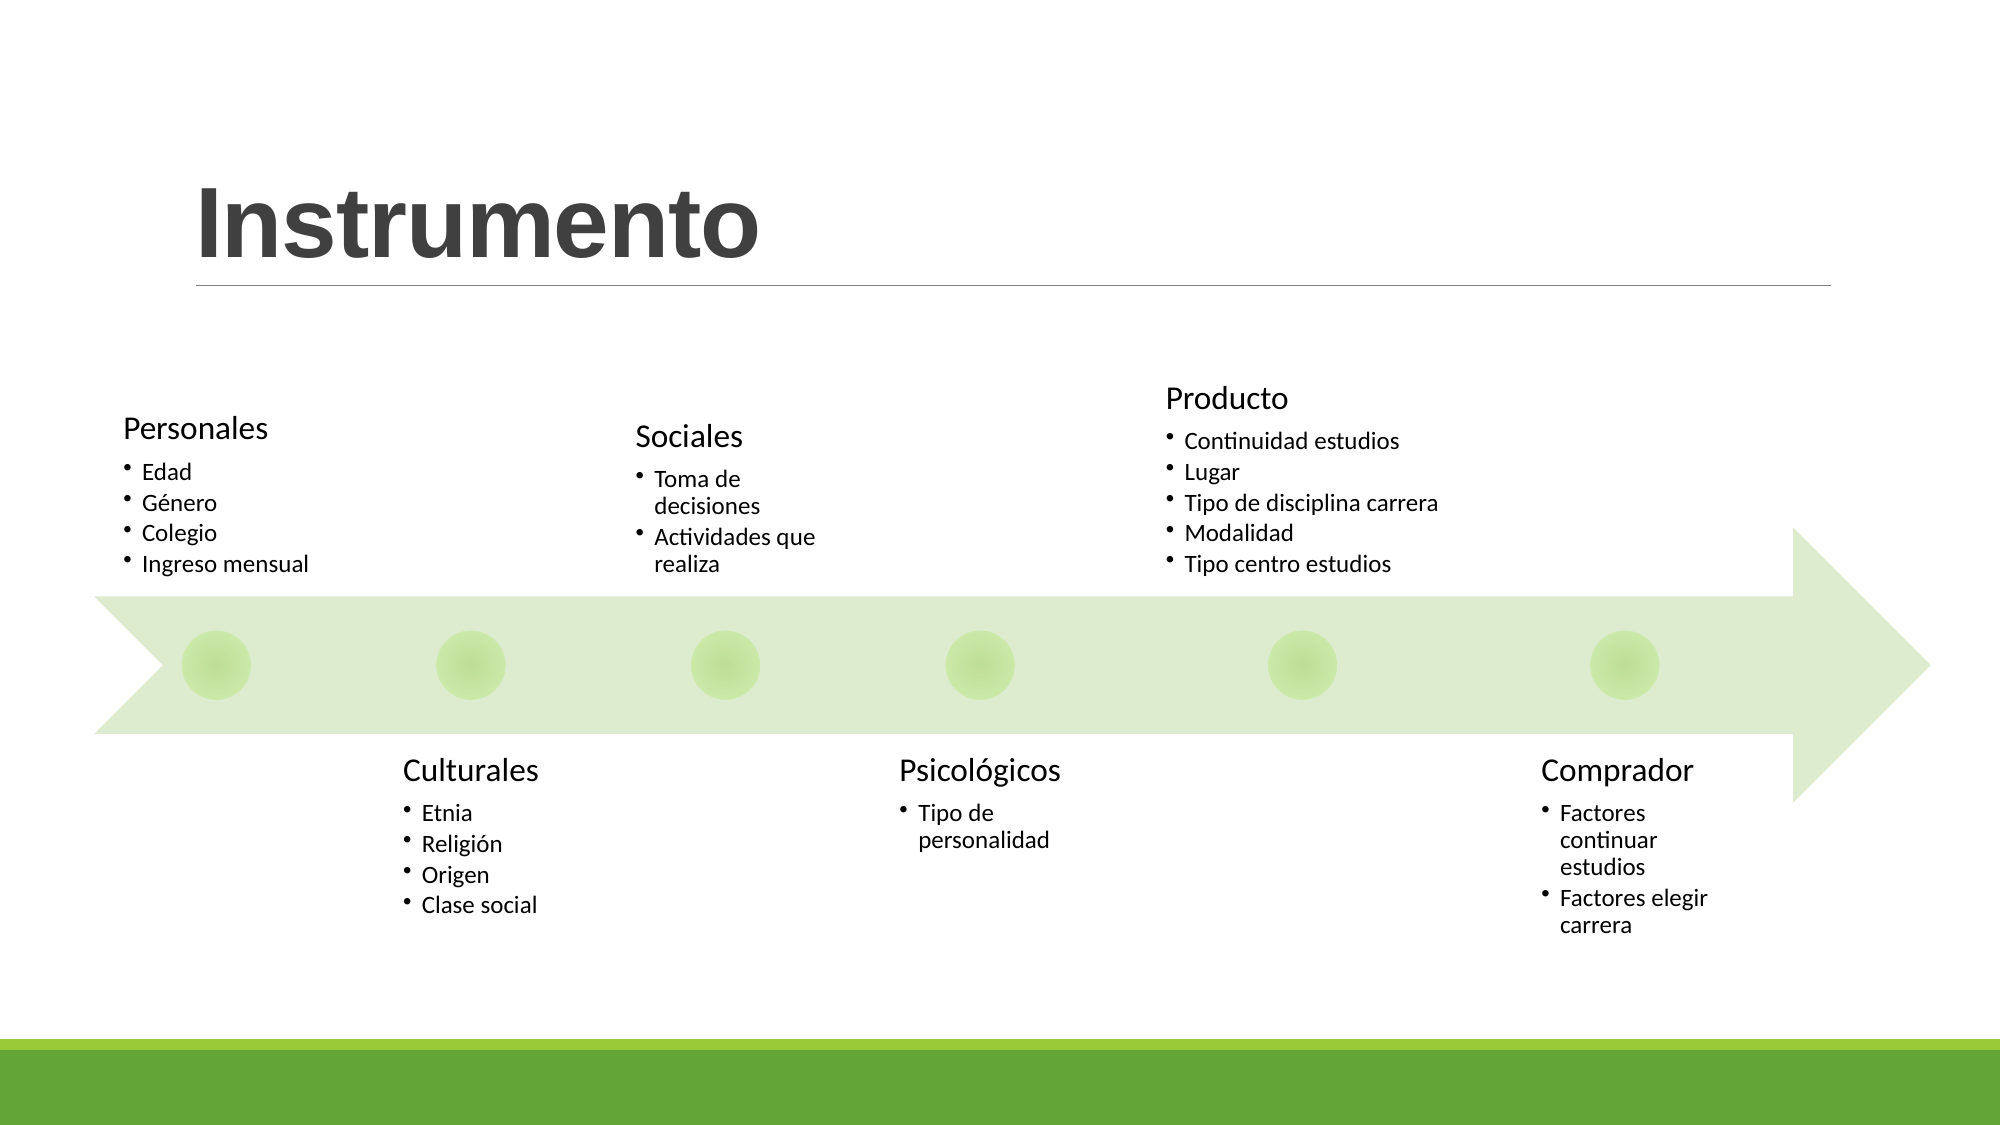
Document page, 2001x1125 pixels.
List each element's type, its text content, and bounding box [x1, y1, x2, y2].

title Instrumento [180, 47, 1830, 285]
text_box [93, 320, 1932, 1010]
